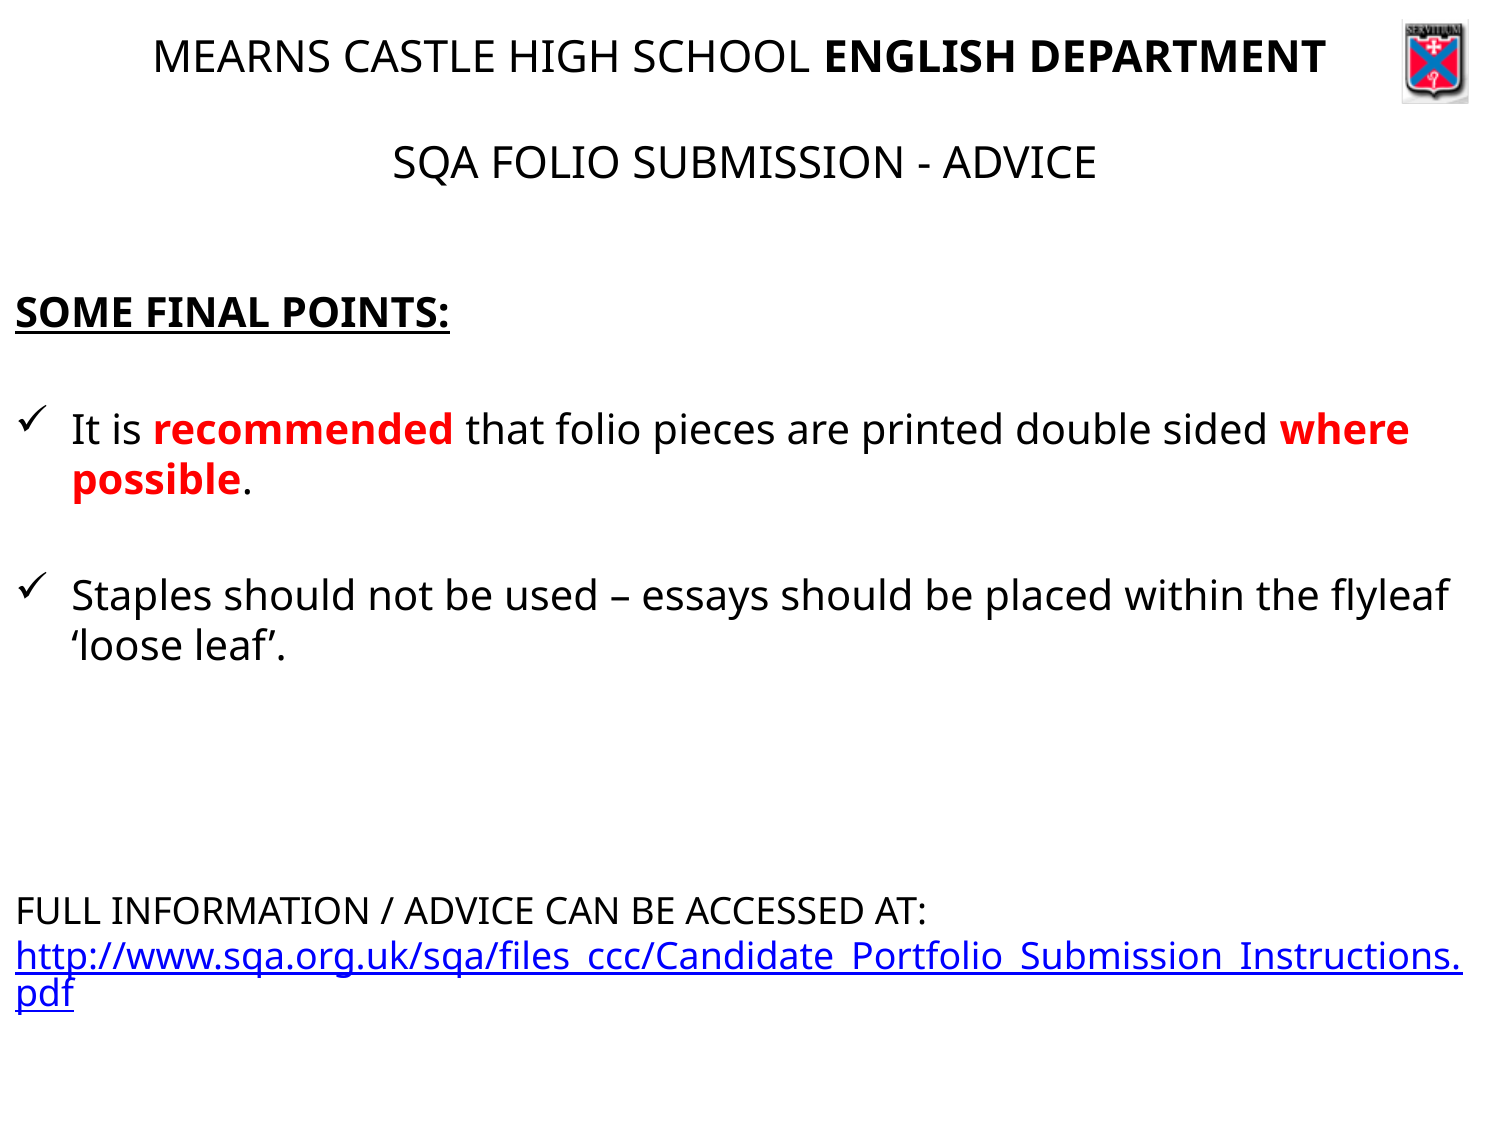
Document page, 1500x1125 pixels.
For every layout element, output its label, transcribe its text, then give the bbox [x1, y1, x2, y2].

picture [1392, 18, 1481, 107]
title MEARNS CASTLE HIGH SCHOOL ENGLISH DEPARTMENT SQA FOLIO SUBMISSION - ADVICE [64, 19, 1415, 197]
list SOME FINAL POINTS: It is recommended that folio pieces are printed double sided where possible. Staples should not be used – essays should be placed within the flyleaf ‘loose leaf’. FULL INFORMATION / ADVICE CAN BE ACCESSED AT: http://www.sqa.org.uk/sqa/files_ccc/Candidate_Portfolio_Submission_Instructions.pdf [0, 219, 1481, 1106]
